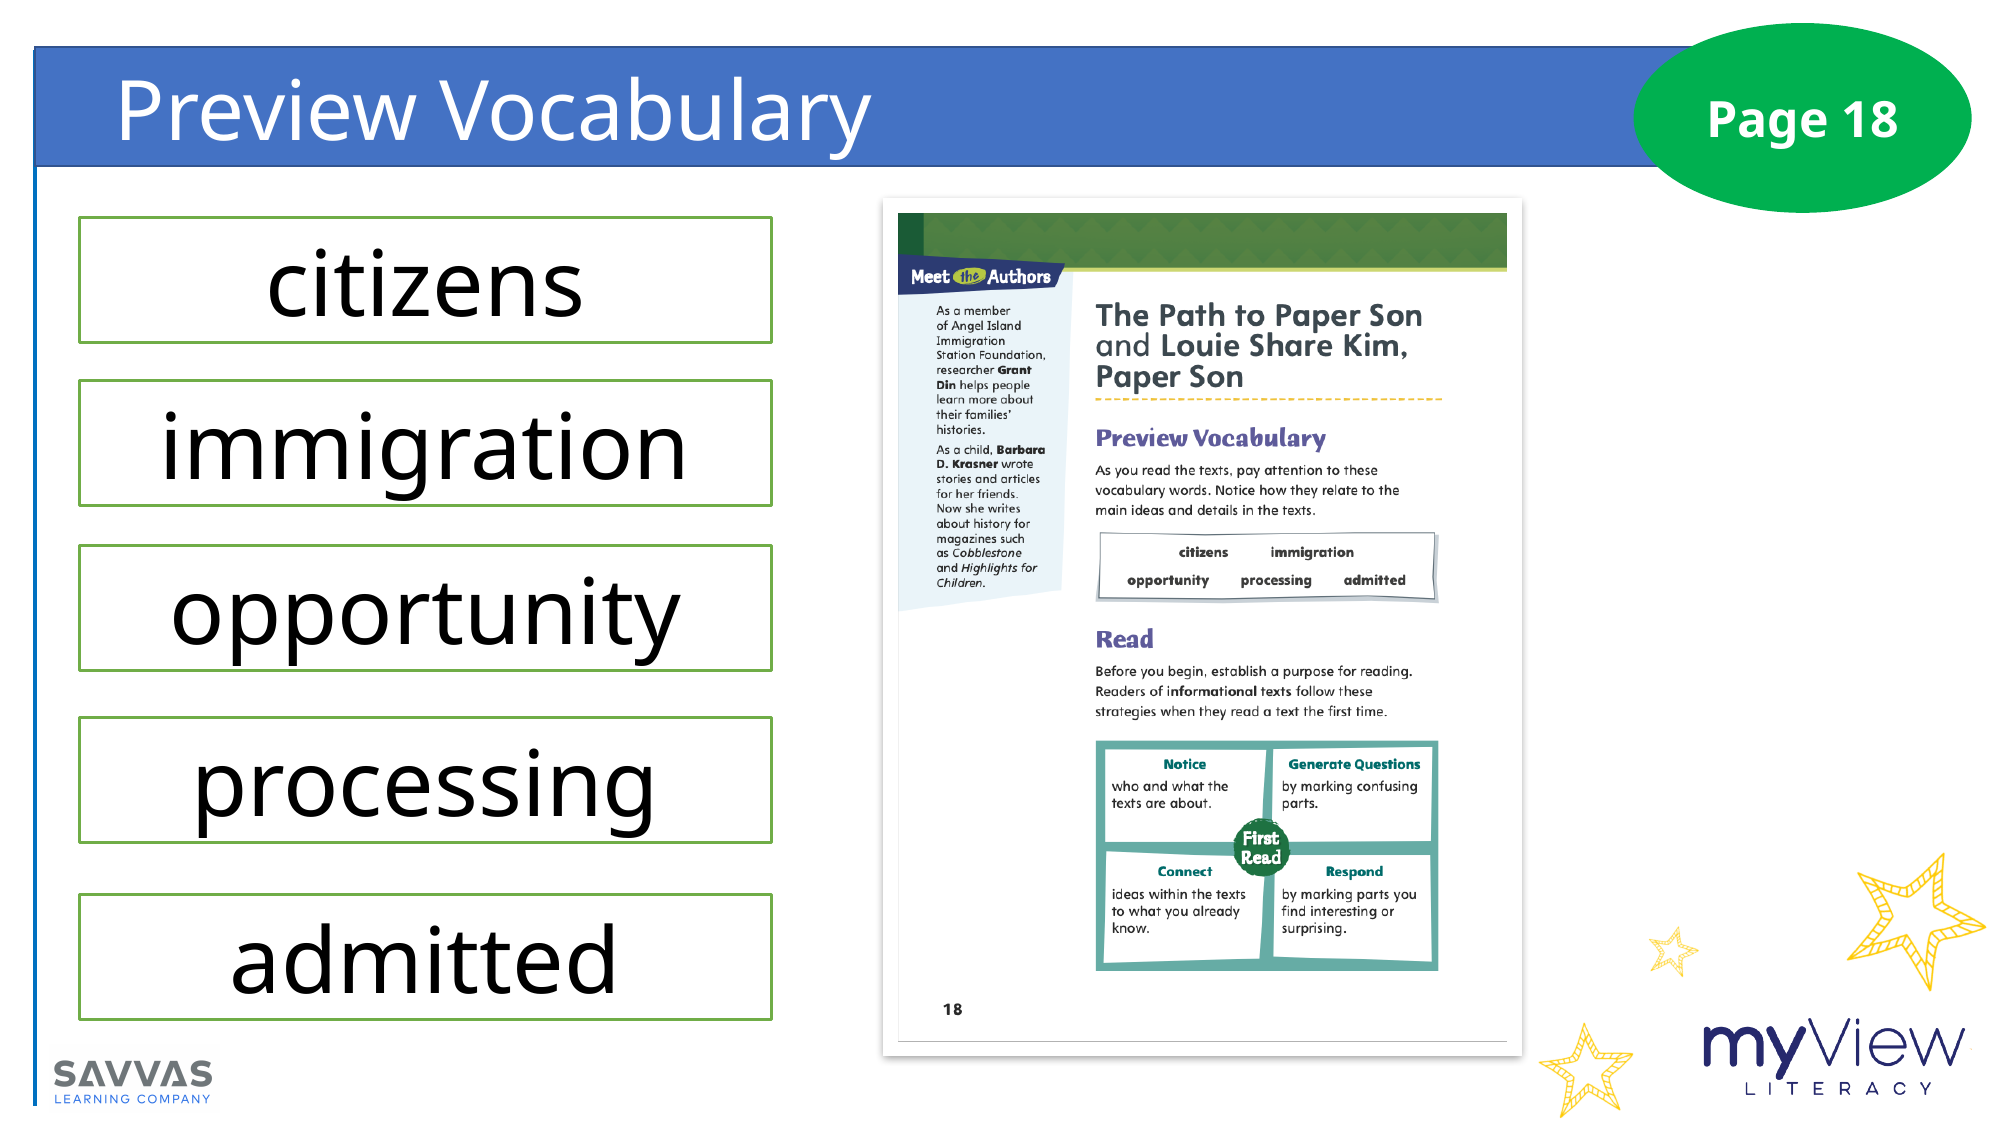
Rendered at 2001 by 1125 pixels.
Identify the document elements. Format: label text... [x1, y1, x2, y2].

text_box Preview Vocabulary [34, 46, 1690, 167]
text_box citizens [79, 217, 772, 343]
text_box opportunity [79, 545, 772, 671]
text_box Page 18 [1633, 23, 1972, 213]
text_box immigration [79, 380, 772, 506]
text_box admitted [79, 894, 772, 1020]
picture [897, 212, 1508, 1042]
picture [48, 1043, 220, 1113]
text_box processing [79, 717, 772, 843]
picture [1520, 814, 2000, 1125]
